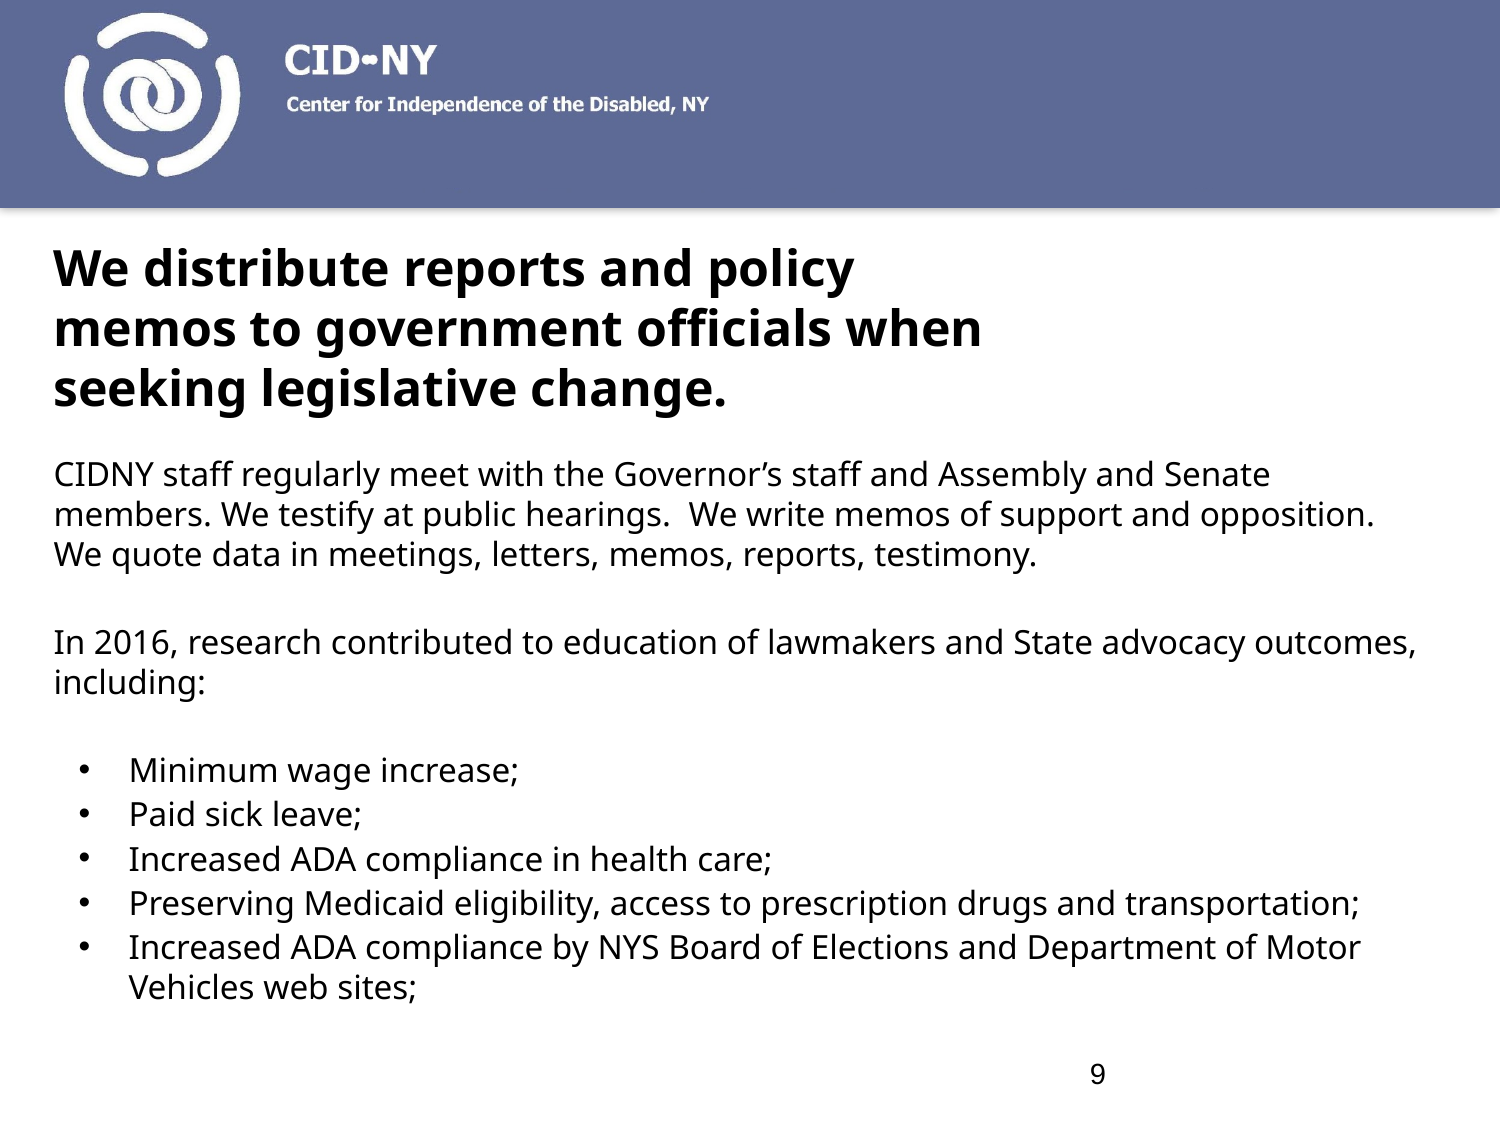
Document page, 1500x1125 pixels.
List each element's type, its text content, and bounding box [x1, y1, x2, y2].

picture [0, 0, 1500, 208]
list CIDNY staff regularly meet with the Governor’s staff and Assembly and Senate members. We testify at public hearings. We write memos of support and opposition. We quote data in meetings, letters, memos, reports, testimony. In 2016, research contributed to education of lawmakers and State advocacy outcomes, including: Minimum wage increase; Paid sick leave; Increased ADA compliance in health care; Preserving Medicaid eligibility, access to prescription drugs and transportation; Increased ADA compliance by NYS Board of Elections and Department of Motor Vehicles web sites; [38, 445, 1444, 1100]
title We distribute reports and policy memos to government officials when seeking legislative change. [38, 315, 1028, 338]
slide_number 9 [1074, 1042, 1425, 1103]
